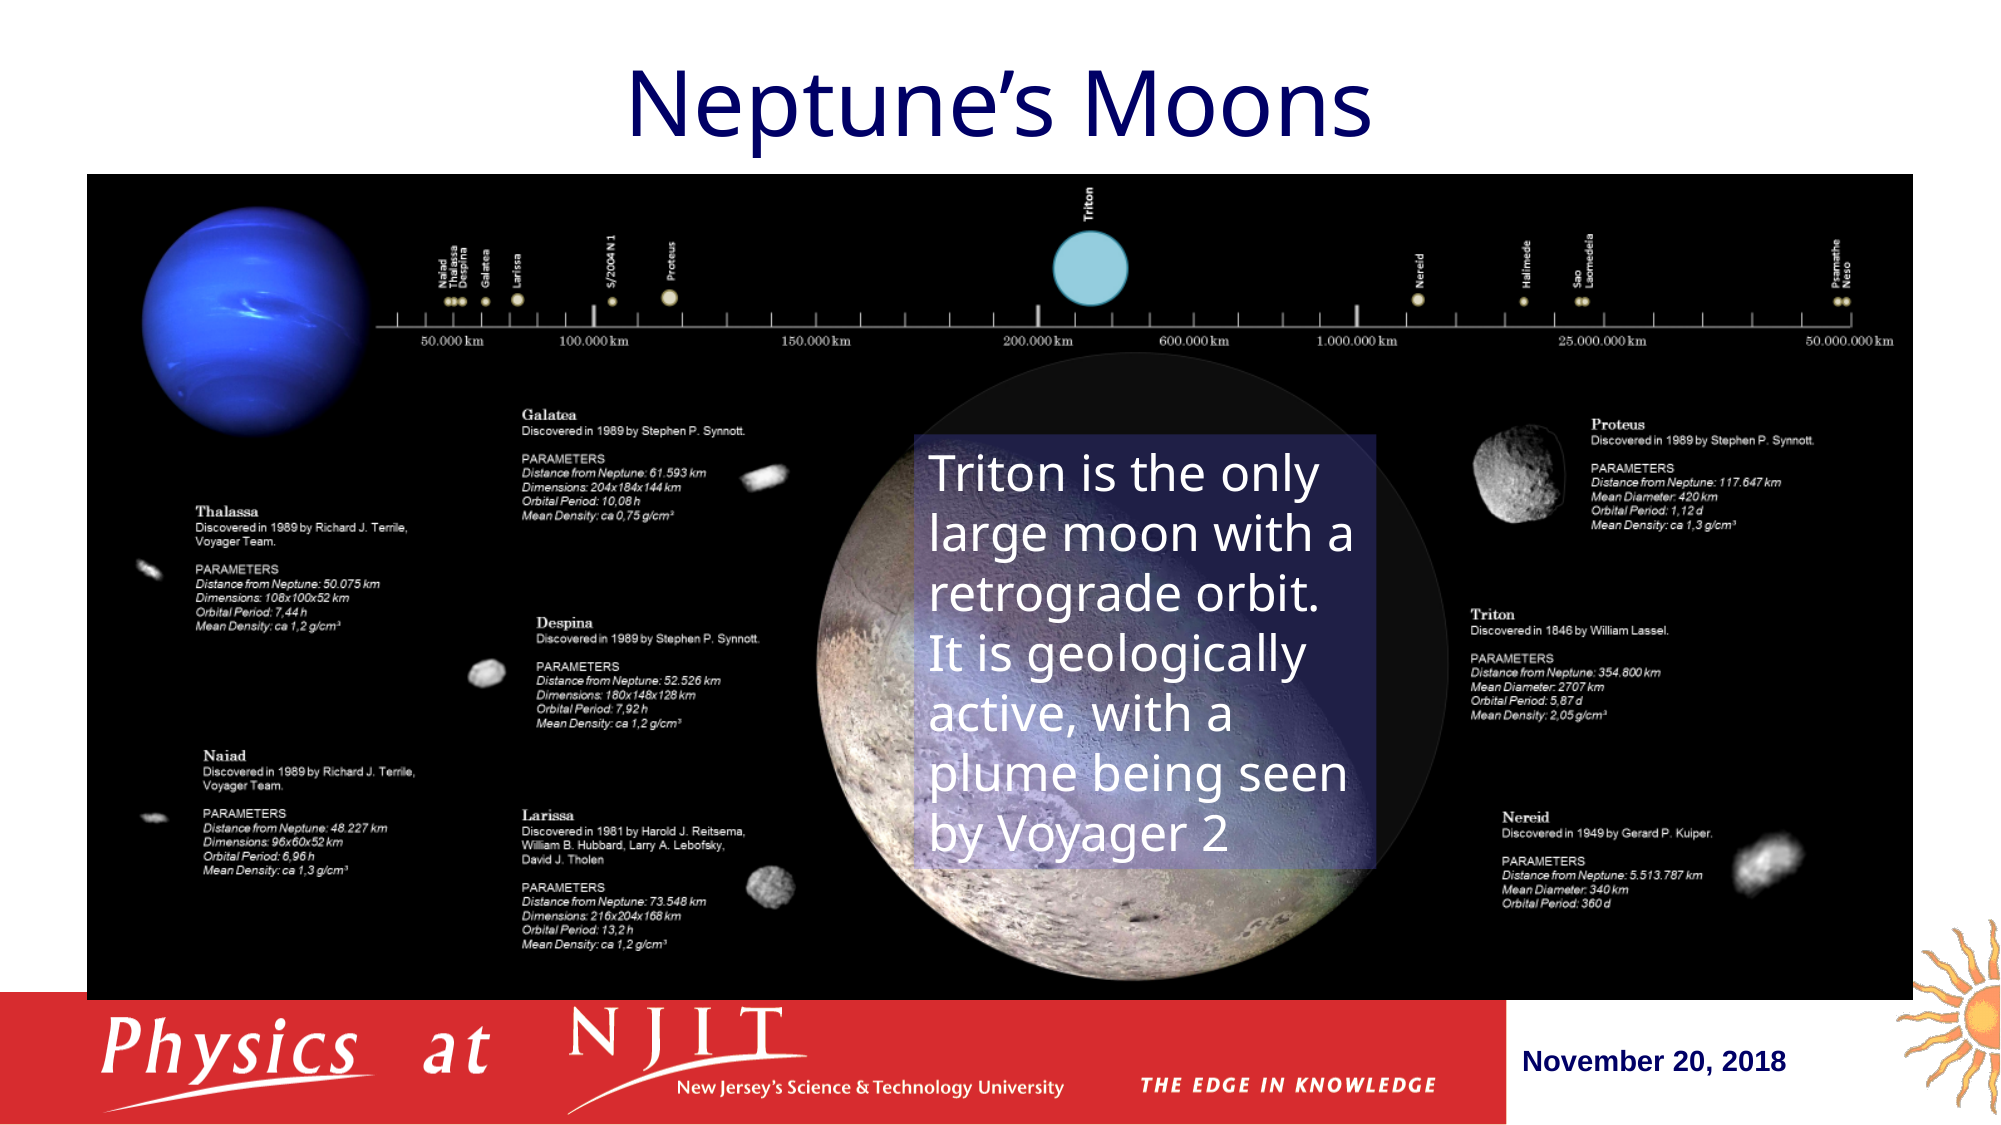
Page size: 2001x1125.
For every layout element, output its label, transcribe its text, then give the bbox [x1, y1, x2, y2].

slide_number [1506, 1040, 1855, 1085]
picture [0, 174, 2001, 1125]
title Neptune’s Moons [99, 24, 1900, 170]
